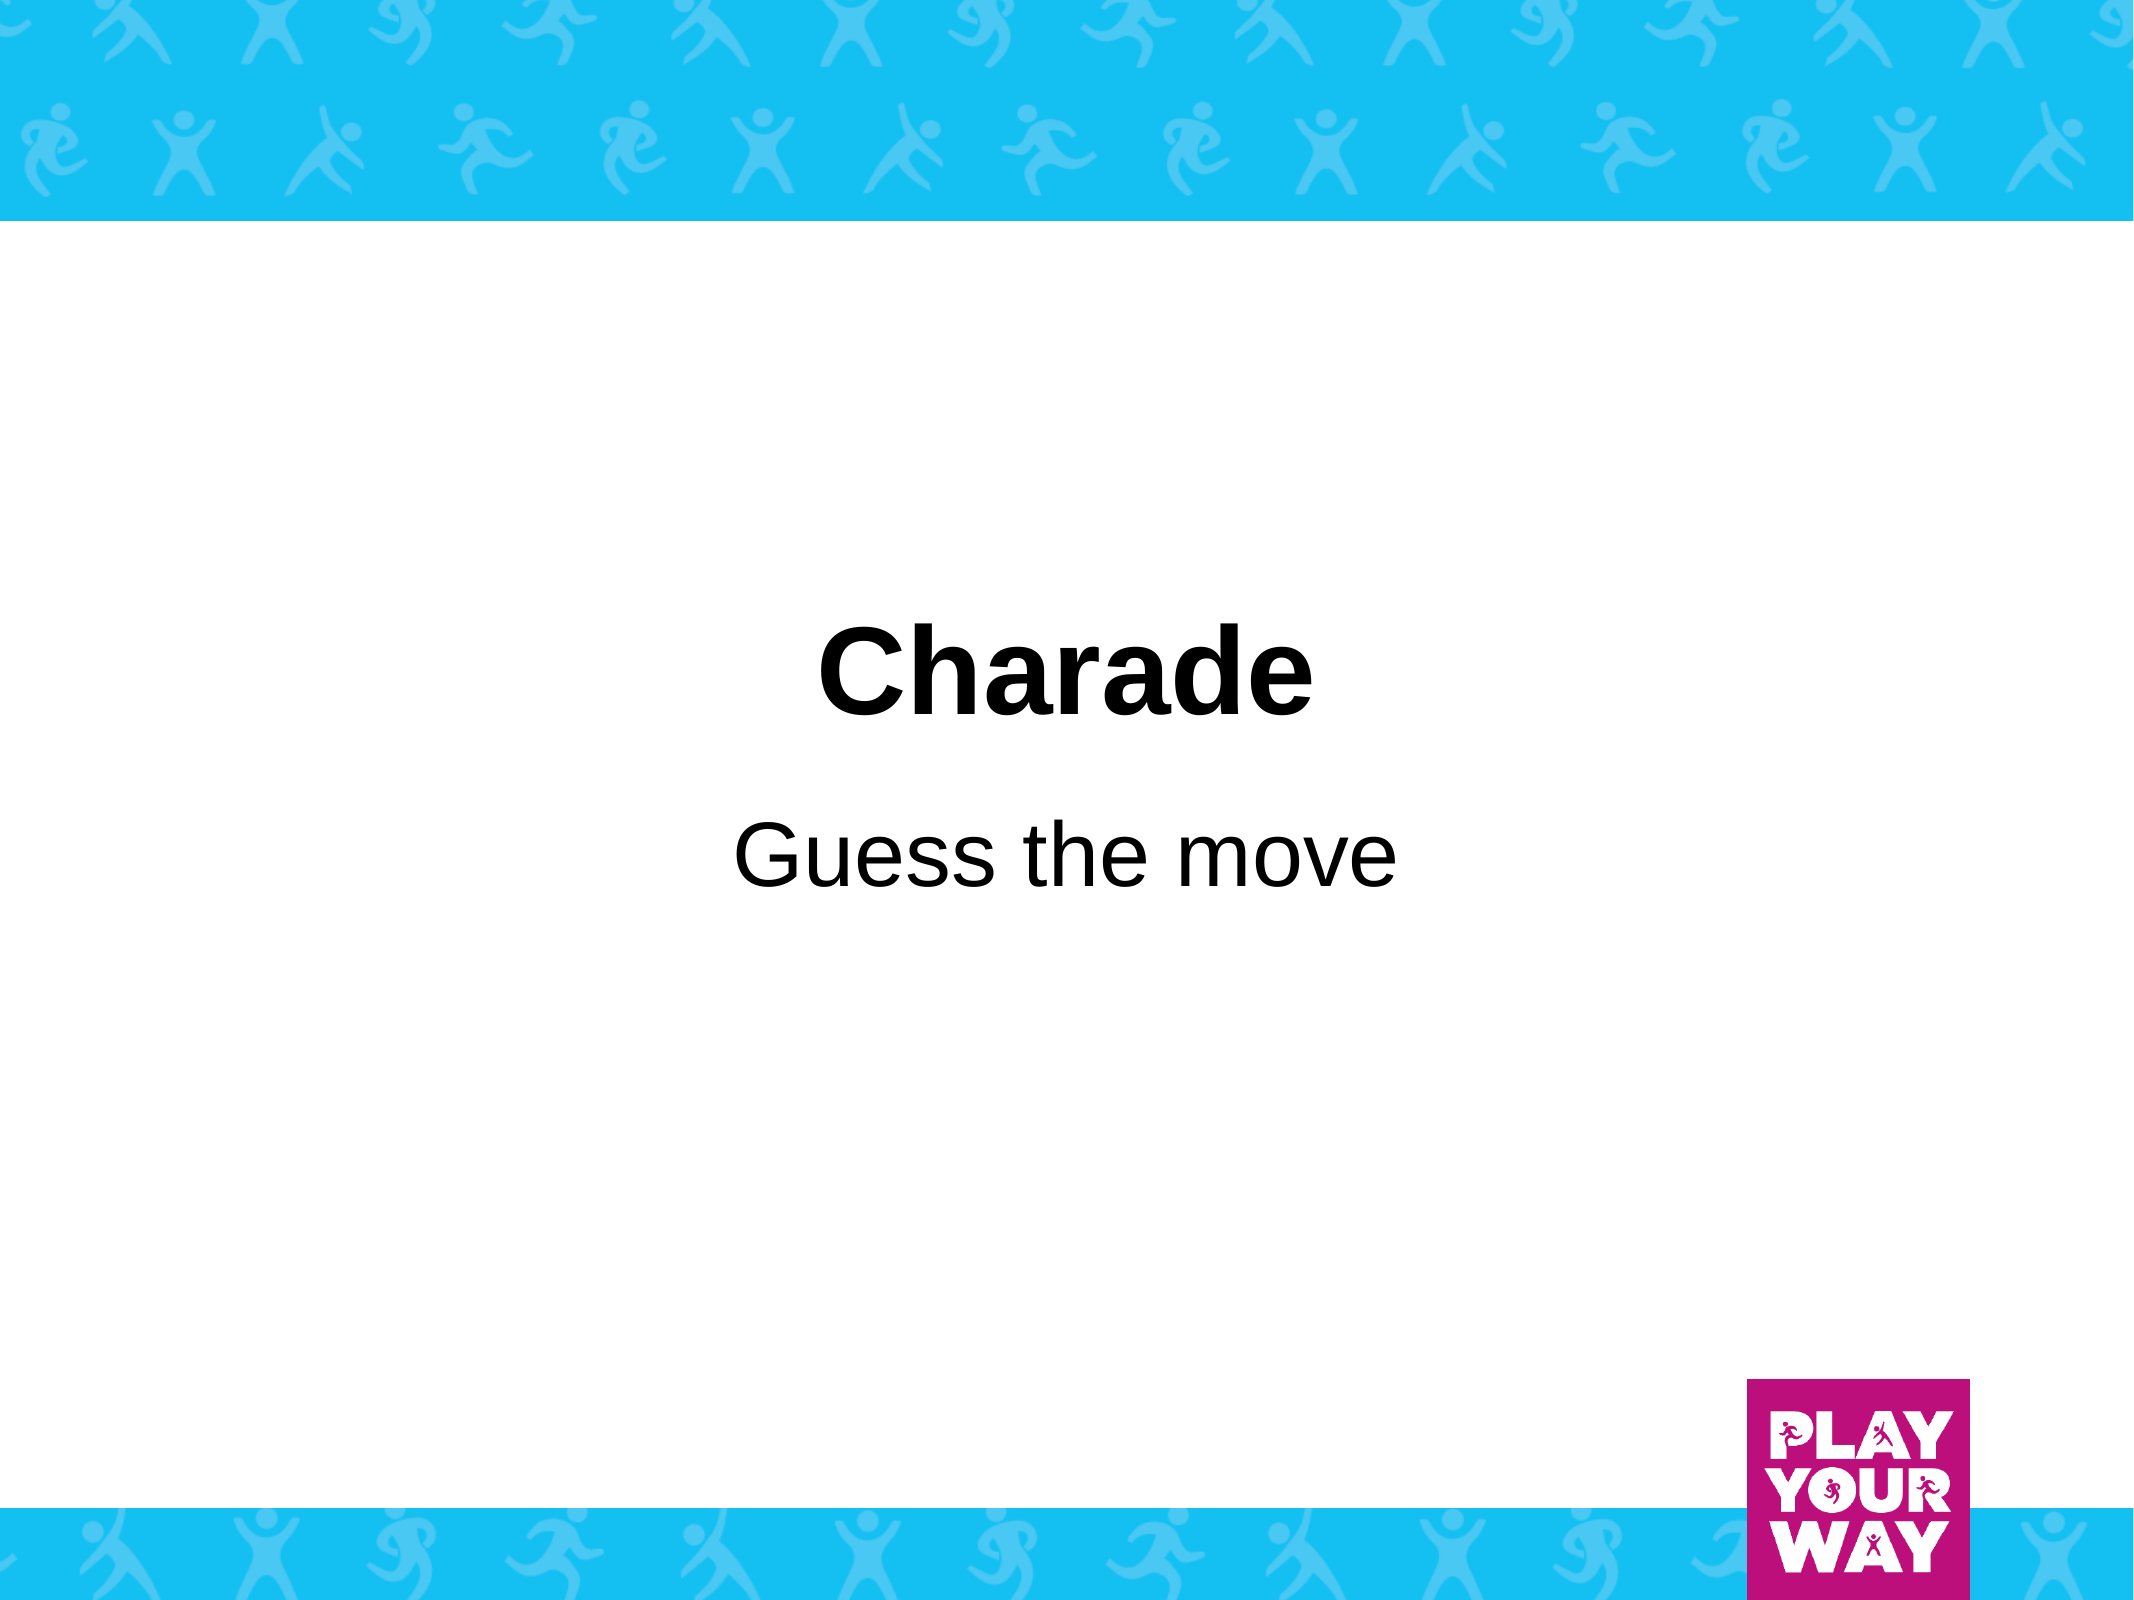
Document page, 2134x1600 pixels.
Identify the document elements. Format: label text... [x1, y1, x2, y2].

picture [0, 0, 2134, 221]
picture [0, 1379, 2134, 1600]
title Charade [266, 191, 1868, 751]
list Guess the move [266, 799, 1868, 1125]
